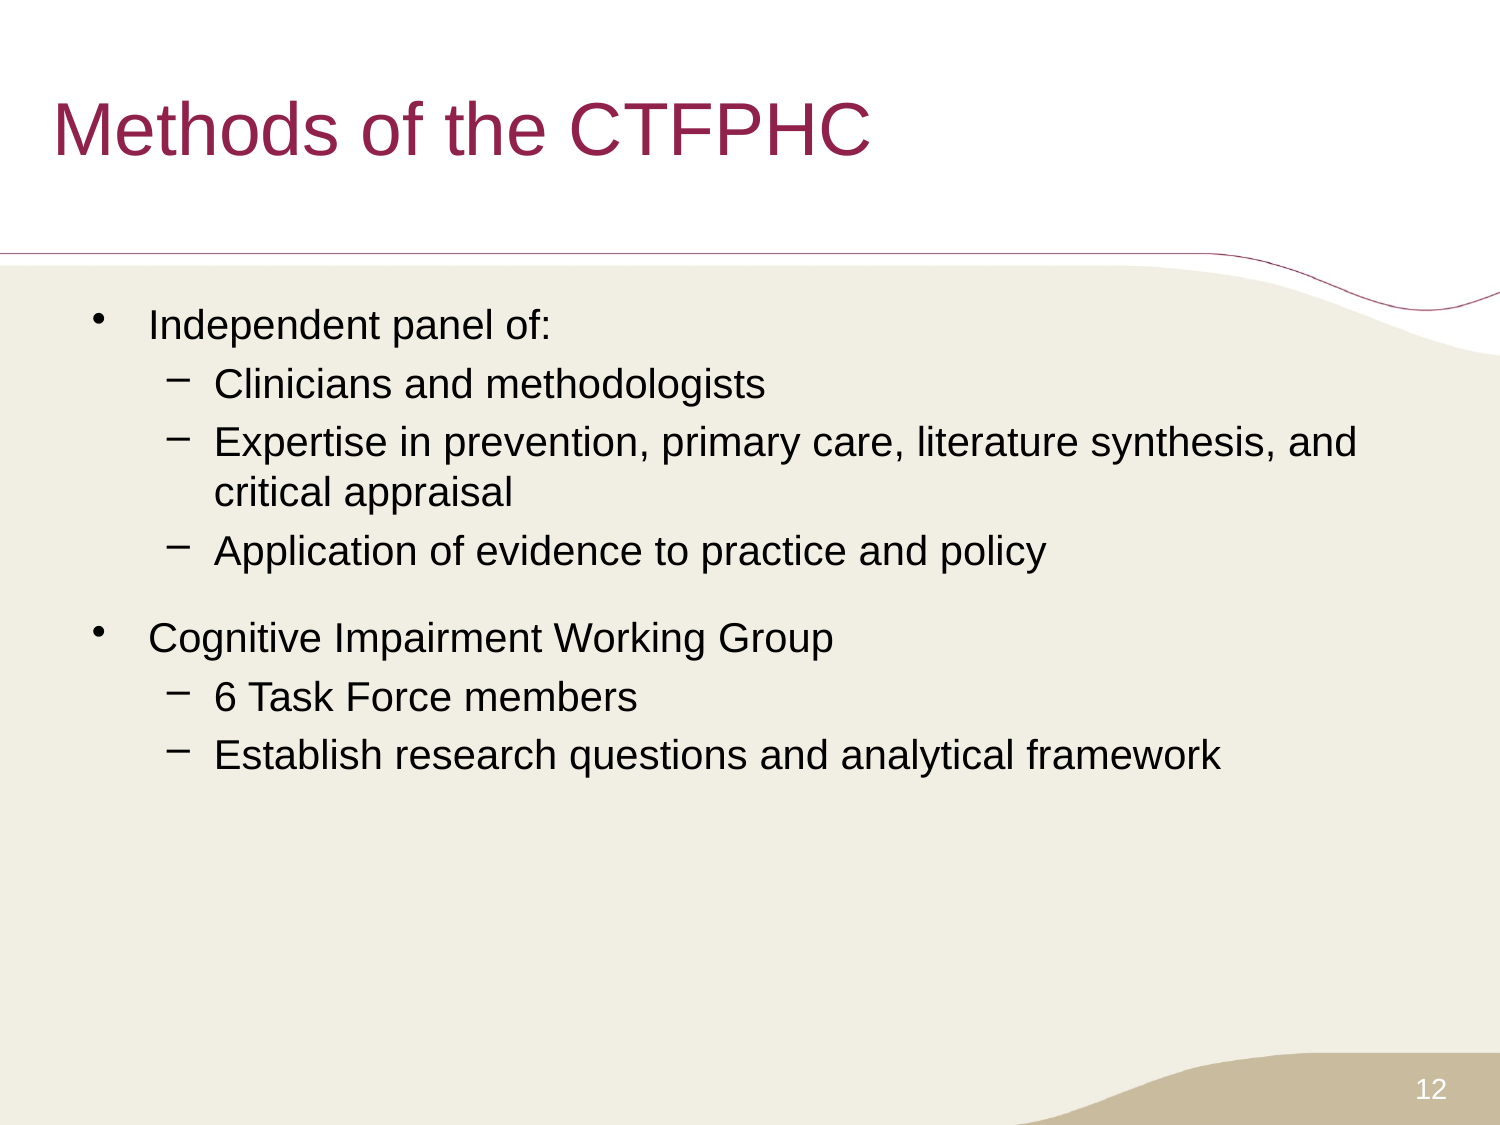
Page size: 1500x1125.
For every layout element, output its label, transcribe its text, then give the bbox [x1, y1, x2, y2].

list Independent panel of: Clinicians and methodologists Expertise in prevention, primary care, literature synthesis, and critical appraisal Application of evidence to practice and policy Cognitive Impairment Working Group 6 Task Force members Establish research questions and analytical framework [76, 290, 1400, 1048]
picture [0, 0, 1500, 1125]
slide_number 12 [1149, 1062, 1463, 1113]
title Methods of the CTFPHC [37, 24, 1500, 226]
